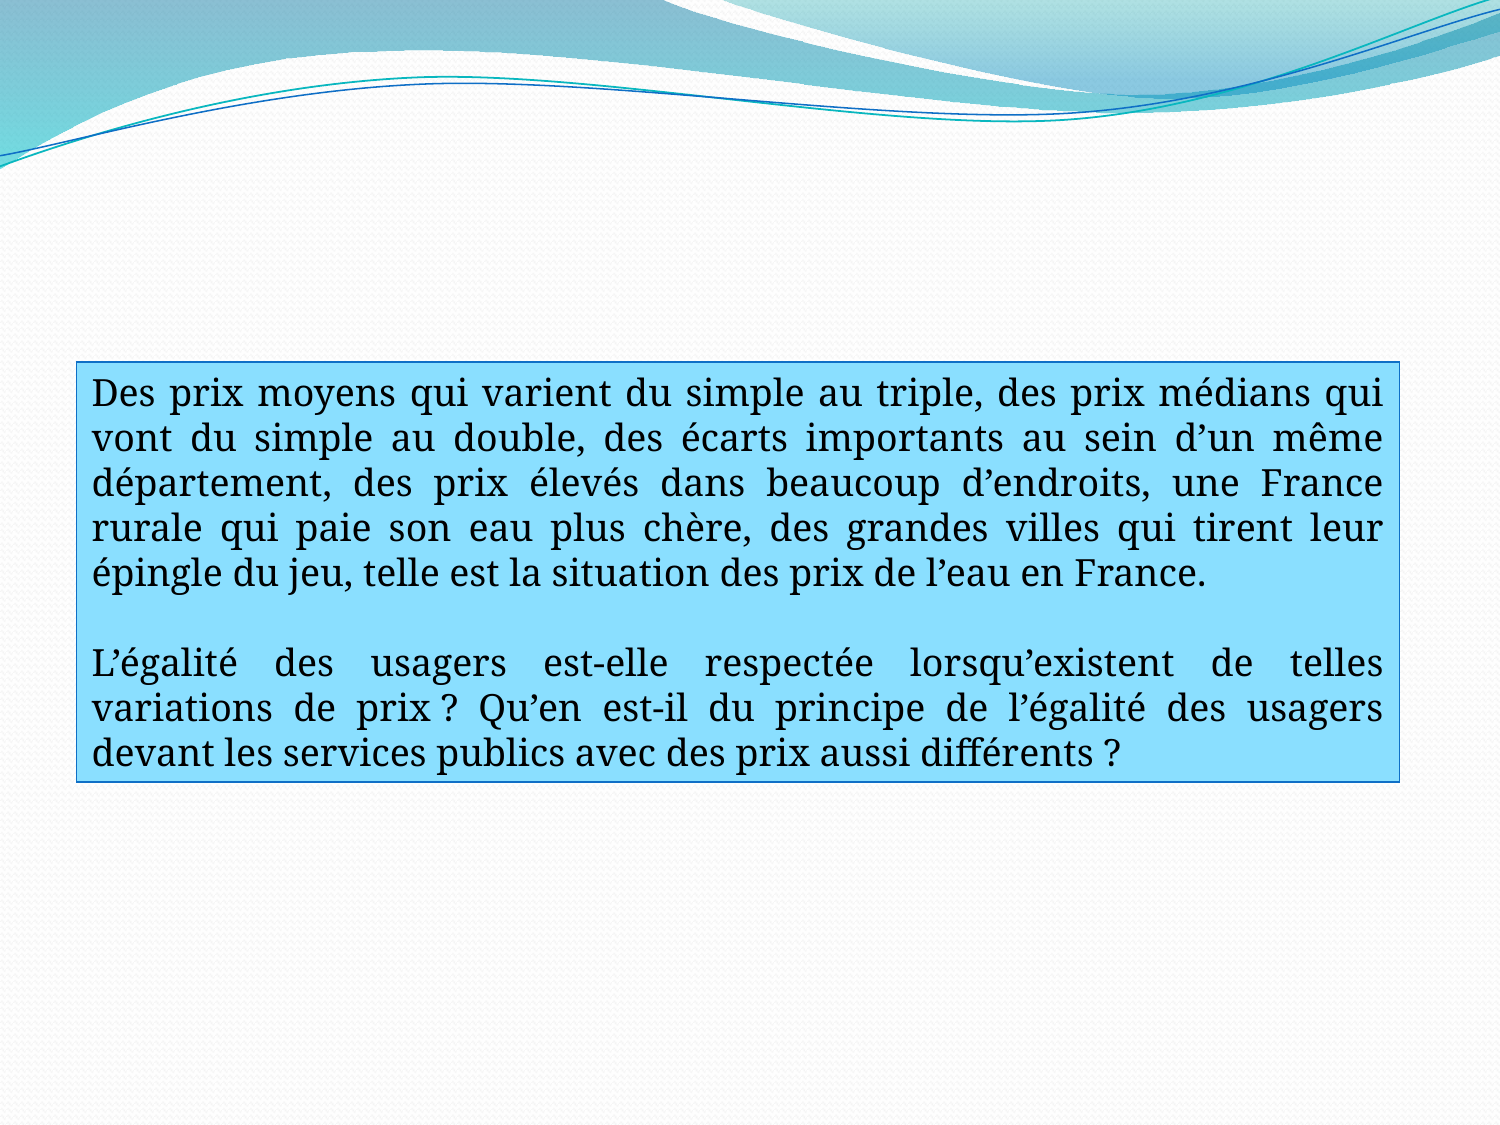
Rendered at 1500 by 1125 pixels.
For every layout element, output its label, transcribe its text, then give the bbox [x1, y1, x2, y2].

text_box Des prix moyens qui varient du simple au triple, des prix médians qui vont du simple au double, des écarts importants au sein d’un même département, des prix élevés dans beaucoup d’endroits, une France rurale qui paie son eau plus chère, des grandes villes qui tirent leur épingle du jeu, telle est la situation des prix de l’eau en France. L’égalité des usagers est-elle respectée lorsqu’existent de telles variations de prix ? Qu’en est-il du principe de l’égalité des usagers devant les services publics avec des prix aussi différents ? [76, 361, 1400, 782]
